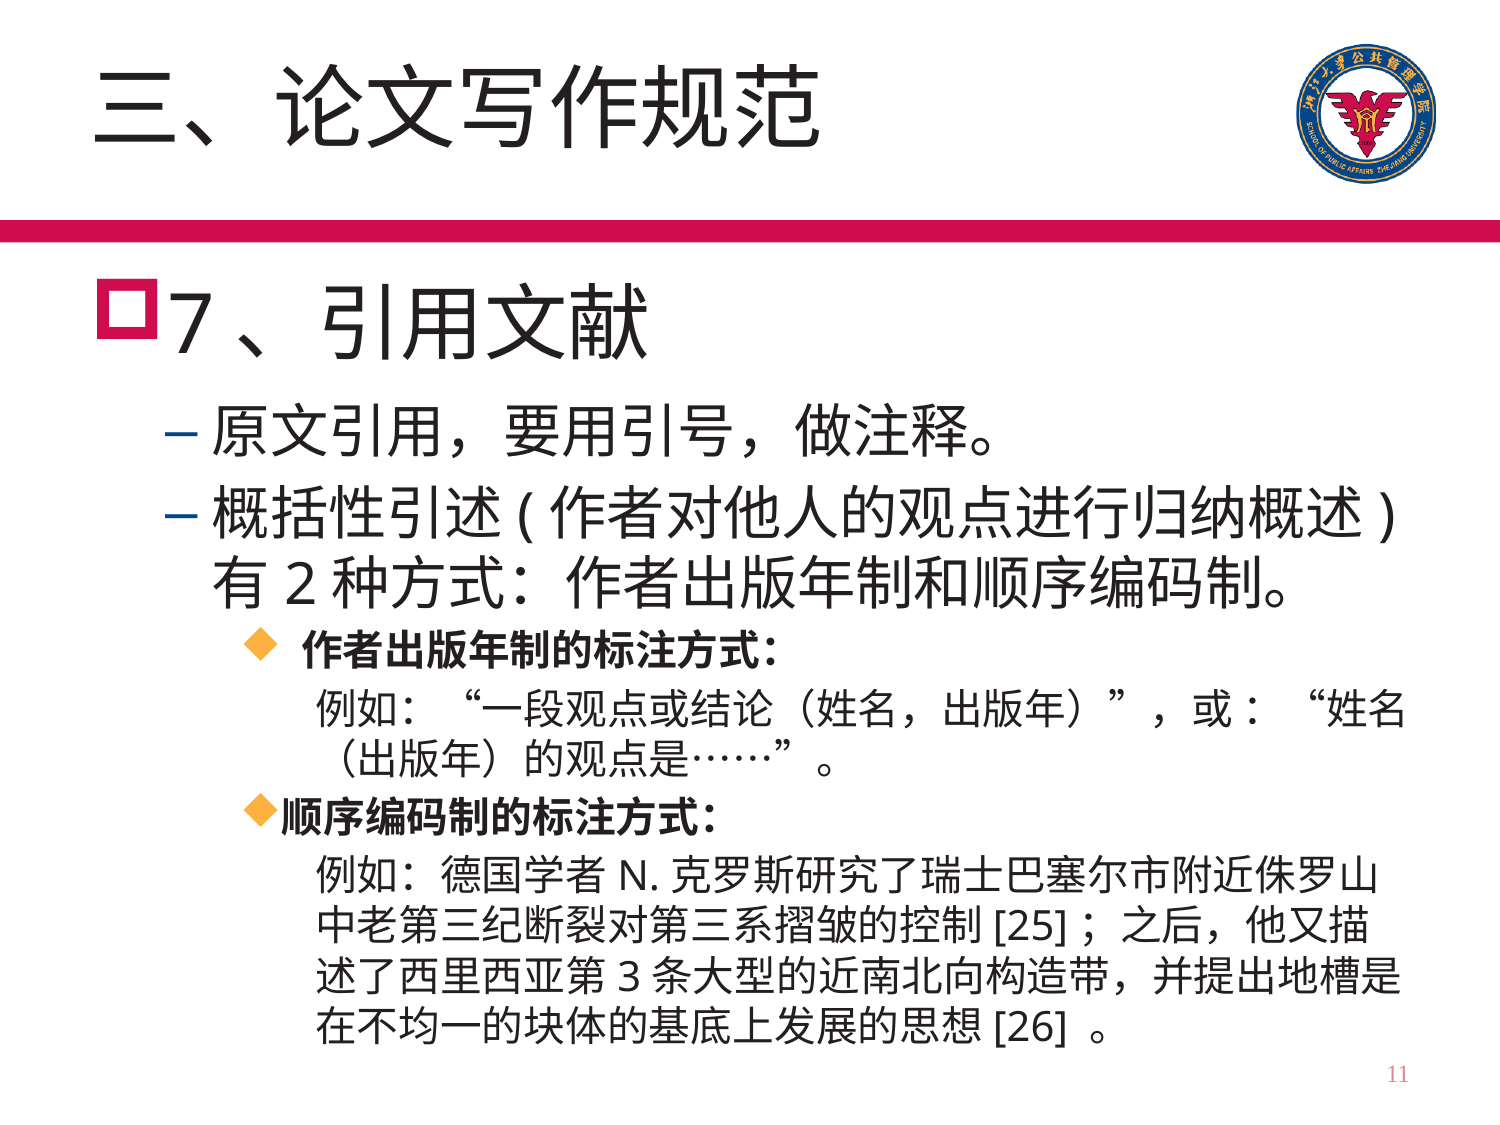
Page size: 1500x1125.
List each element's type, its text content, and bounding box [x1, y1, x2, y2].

list 7、引用文献 原文引用，要用引号，做注释。 概括性引述(作者对他人的观点进行归纳概述)有2种方式：作者出版年制和顺序编码制。 作者出版年制的标注方式： 例如：“一段观点或结论（姓名，出版年）”，或 ：“姓名（出版年）的观点是……”。 顺序编码制的标注方式： 例如：德国学者N.克罗斯研究了瑞士巴塞尔市附近侏罗山中老第三纪断裂对第三系摺皱的控制[25]；之后，他又描述了西里西亚第3条大型的近南北向构造带，并提出地槽是在不均一的块体的基底上发展的思想[26] 。 [74, 262, 1426, 1006]
slide_number 11 [1074, 1042, 1425, 1103]
title 三、论文写作规范 [75, 42, 1425, 186]
picture [1425, 43, 1436, 185]
